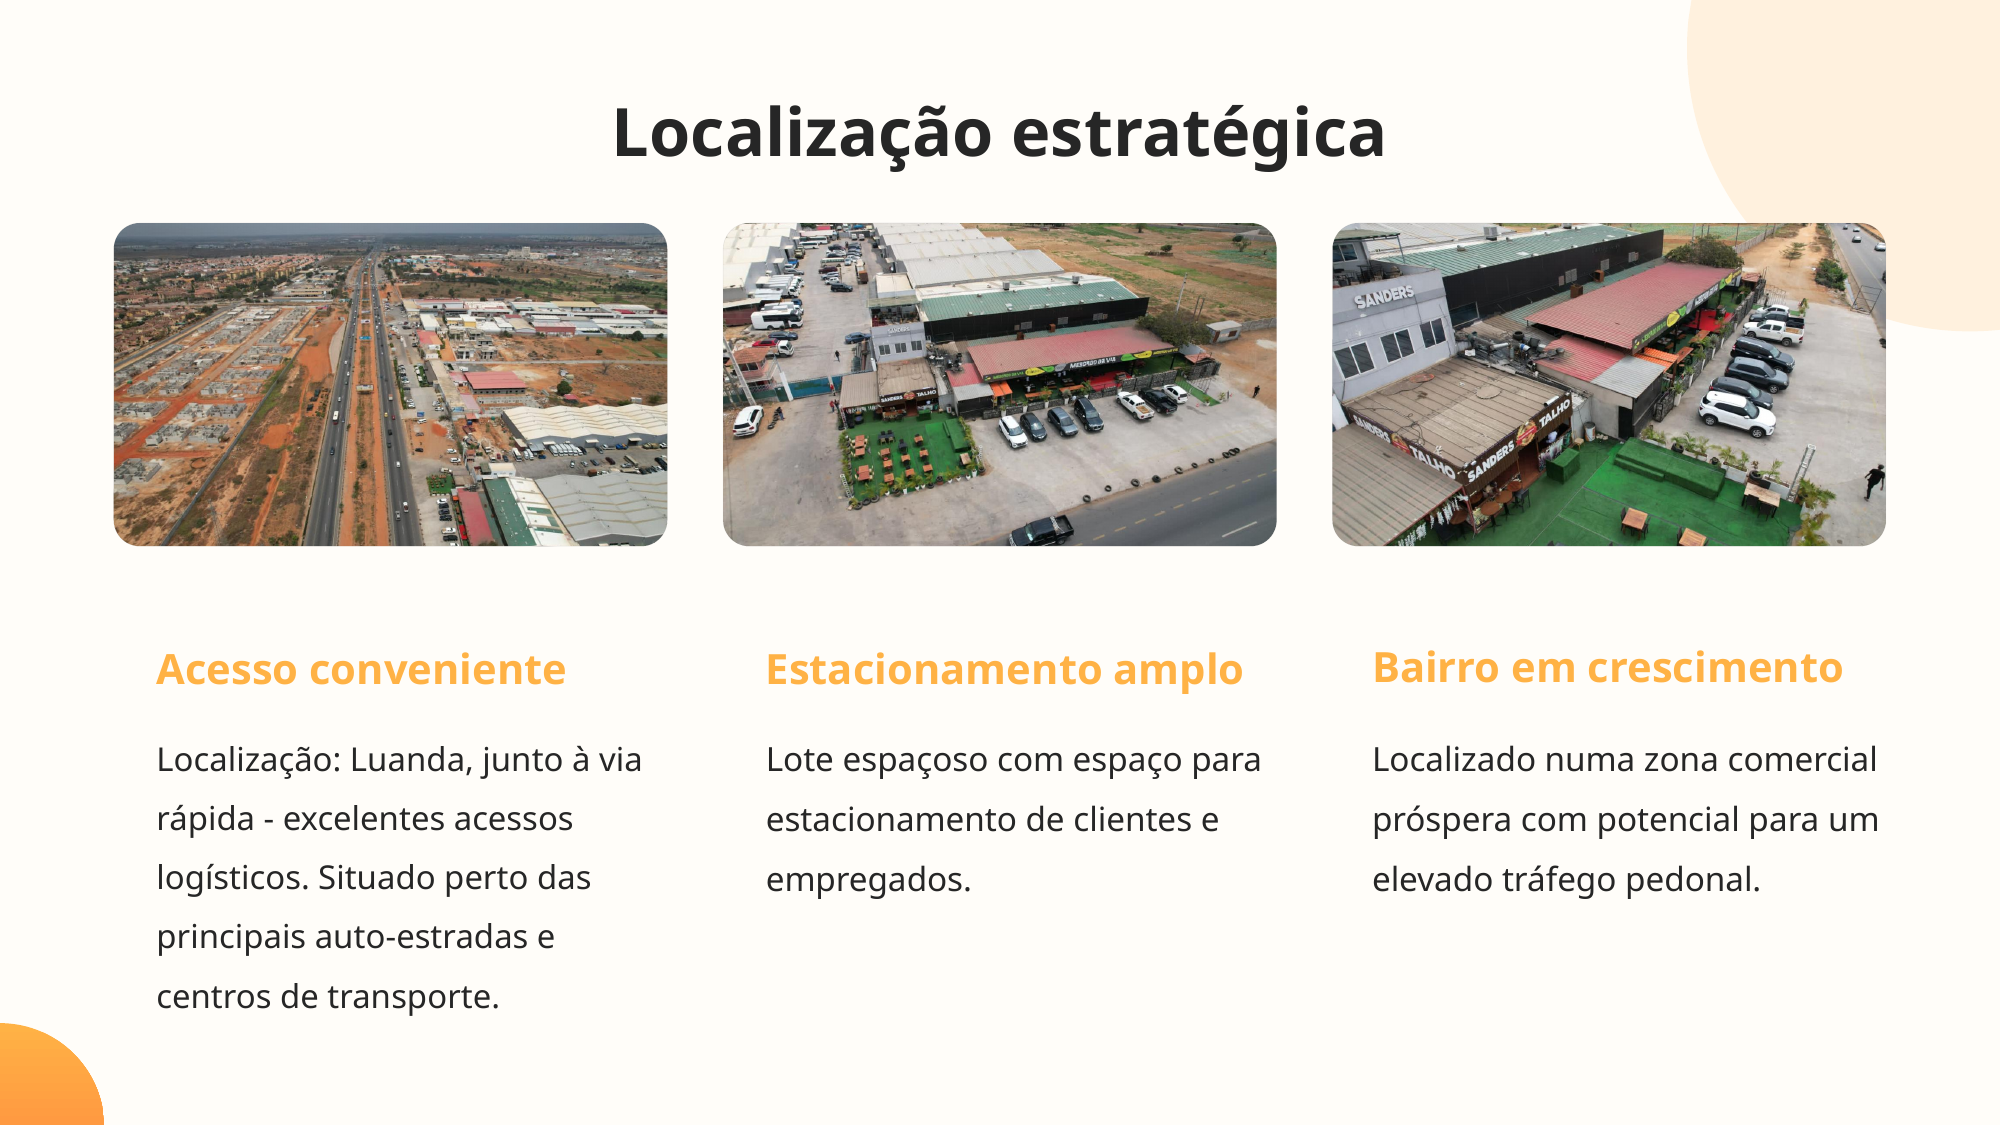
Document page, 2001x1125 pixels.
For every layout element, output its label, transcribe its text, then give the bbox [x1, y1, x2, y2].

picture [113, 223, 668, 547]
text_box Lote espaçoso com espaço para estacionamento de clientes e empregados. [765, 718, 1277, 1017]
text_box Bairro em crescimento [1372, 556, 1883, 691]
text_box Acesso conveniente [156, 558, 668, 693]
picture [1332, 223, 1886, 547]
text_box Localizado numa zona comercial próspera com potencial para um elevado tráfego pedonal. [1372, 718, 1883, 1017]
text_box Localização: Luanda, junto à via rápida - excelentes acessos logísticos. Situado perto das principais auto-estradas e centros de transporte. [156, 718, 668, 1017]
text_box Estacionamento amplo [765, 558, 1277, 693]
picture [723, 223, 1277, 547]
title Localização estratégica [114, 64, 1886, 195]
